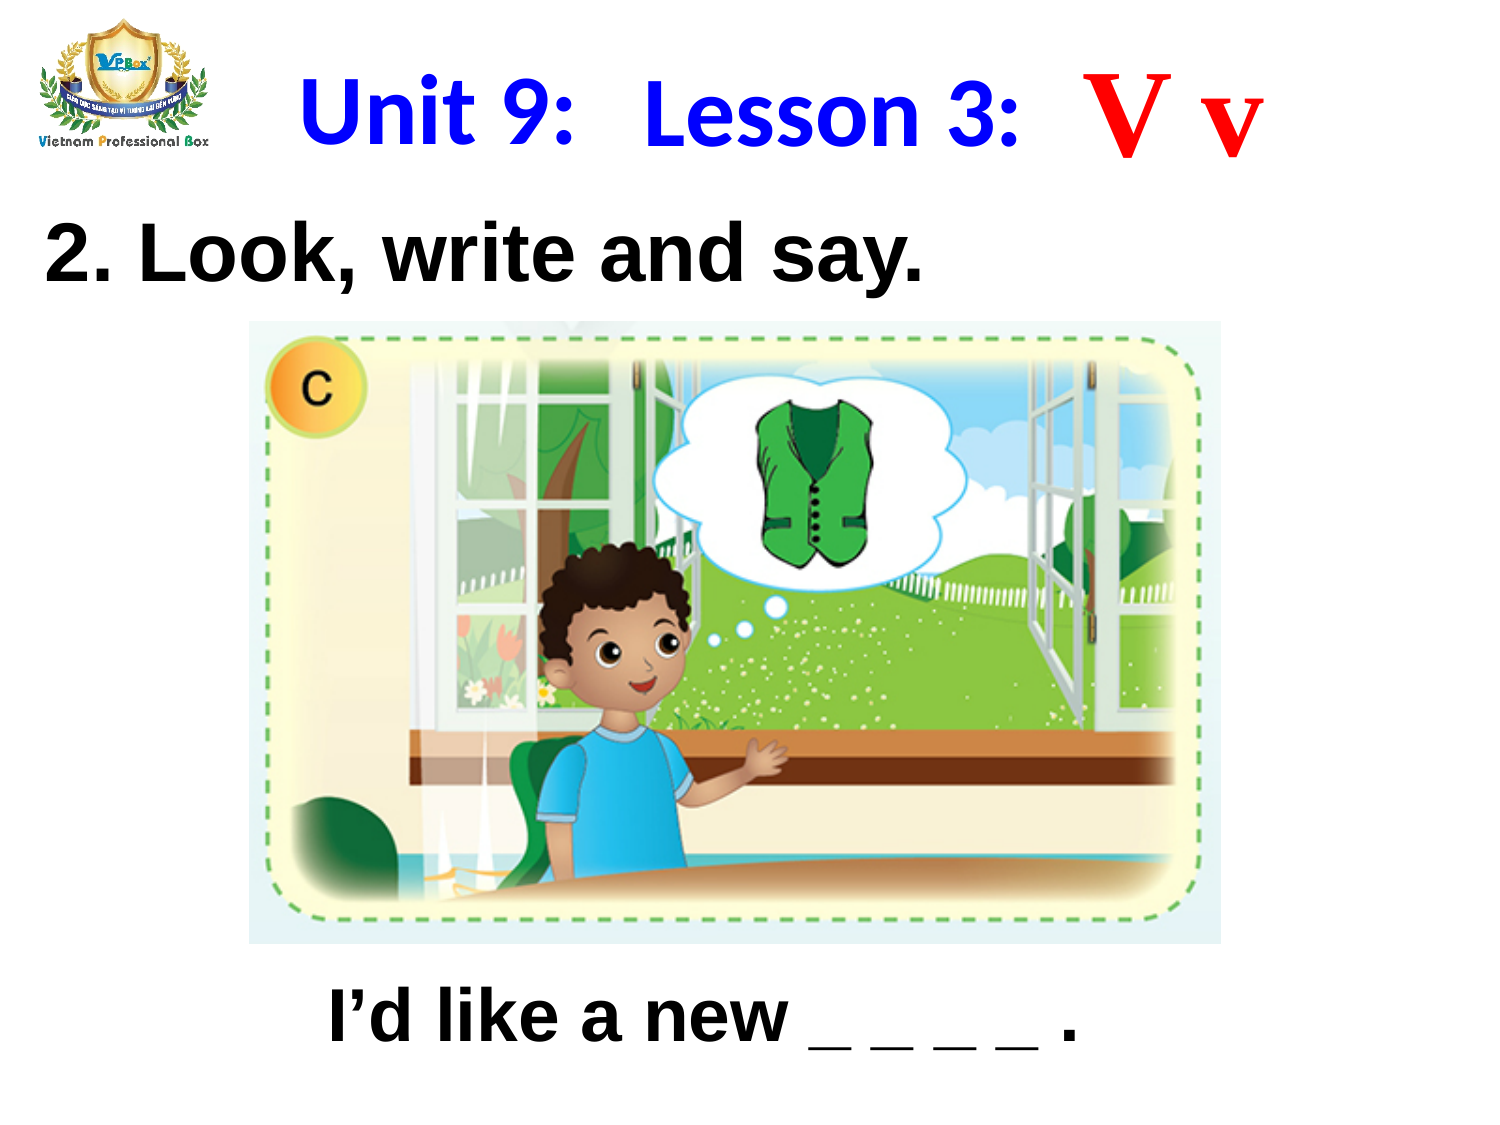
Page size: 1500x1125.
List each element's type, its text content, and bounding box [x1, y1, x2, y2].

text_box I’d like a new _ _ _ _ . [312, 959, 1200, 1065]
text_box Unit 9: [283, 37, 594, 173]
text_box Lesson 3: [627, 38, 1039, 174]
picture [24, 12, 223, 152]
picture [249, 321, 1221, 944]
text_box V v [1066, 23, 1279, 189]
text_box 2. Look, write and say. [29, 190, 943, 306]
